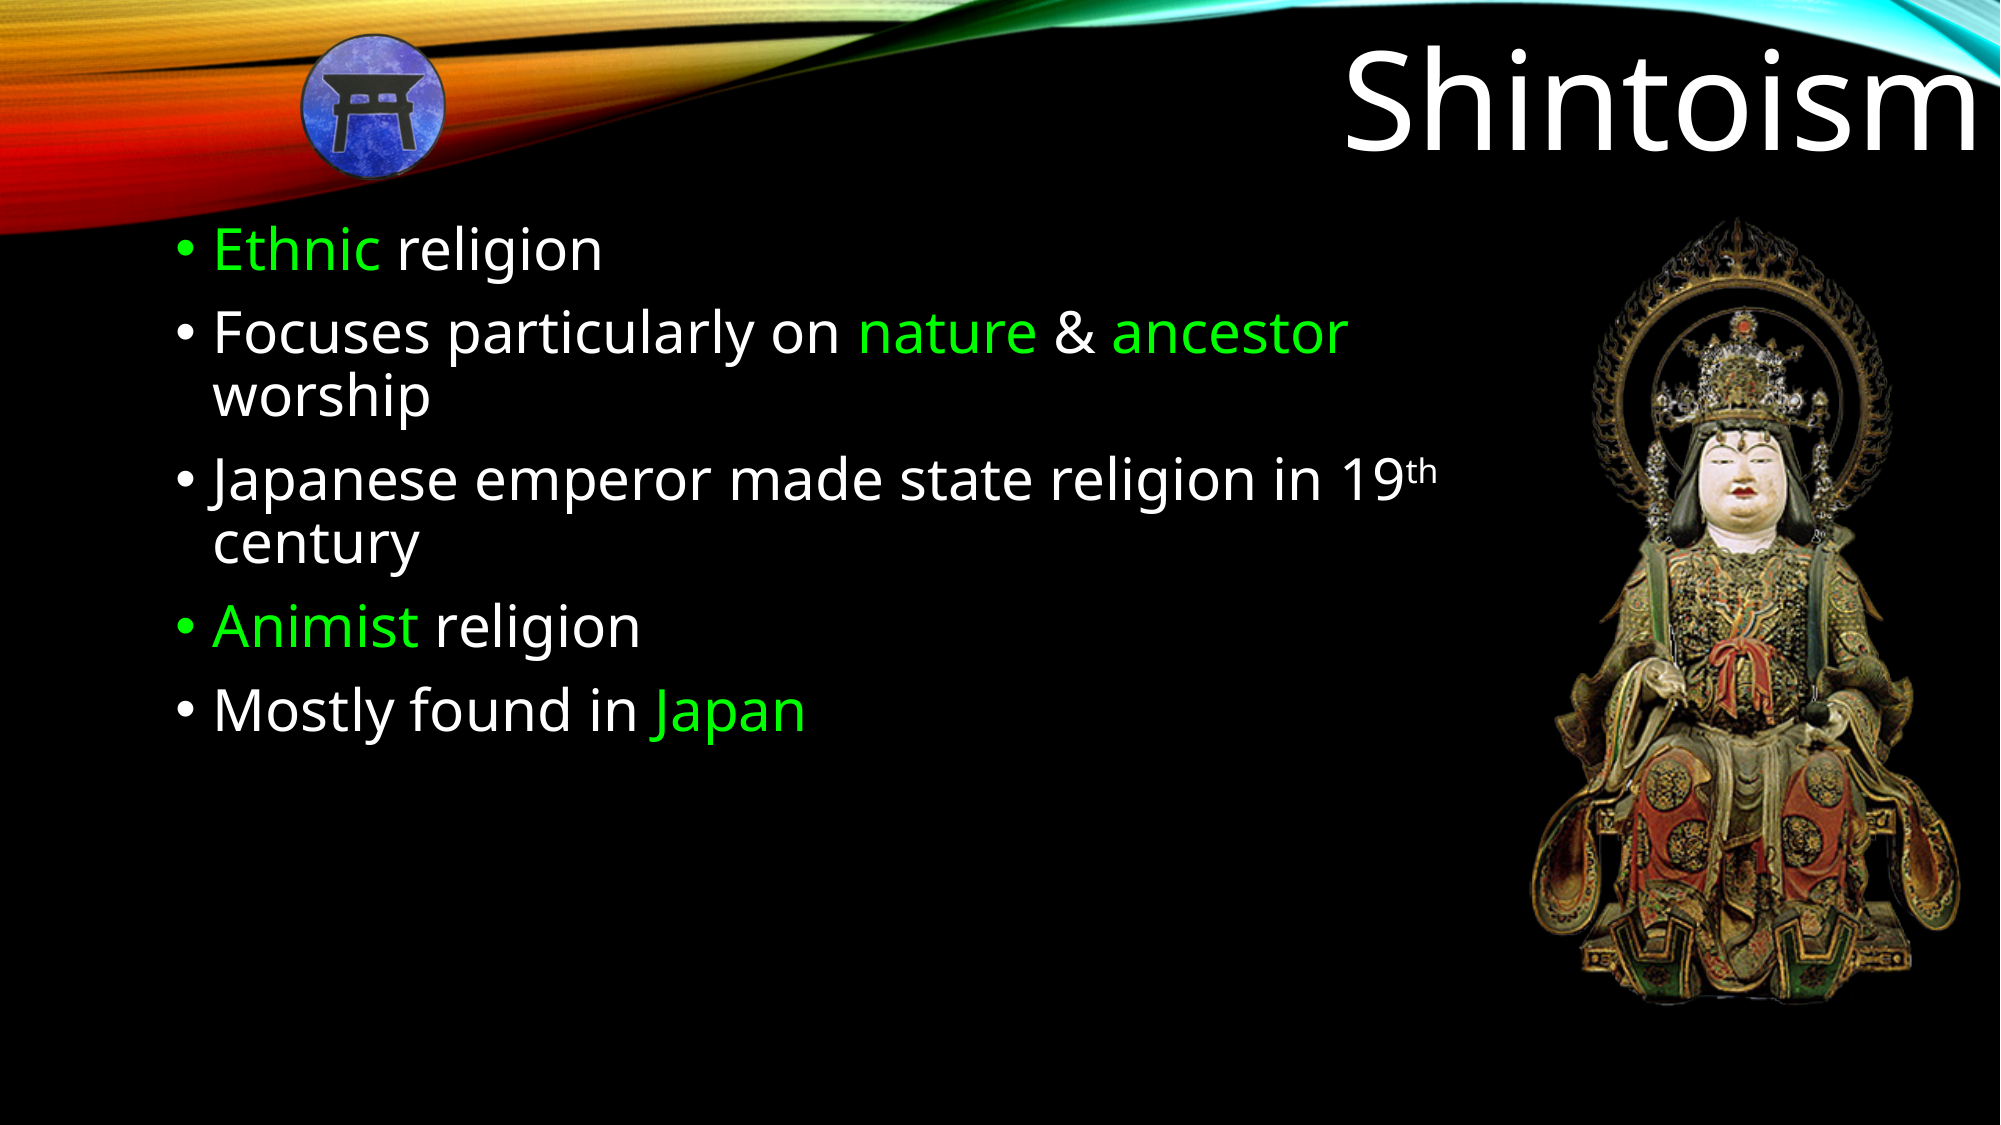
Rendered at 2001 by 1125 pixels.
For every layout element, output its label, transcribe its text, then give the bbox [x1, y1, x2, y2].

picture [0, 0, 587, 237]
list Ethnic religion Focuses particularly on nature & ancestor worship Japanese emperor made state religion in 19th century Animist religion Mostly found in Japan [160, 212, 1506, 873]
title Shintoism [587, 0, 2000, 213]
picture [1506, 211, 2000, 1010]
